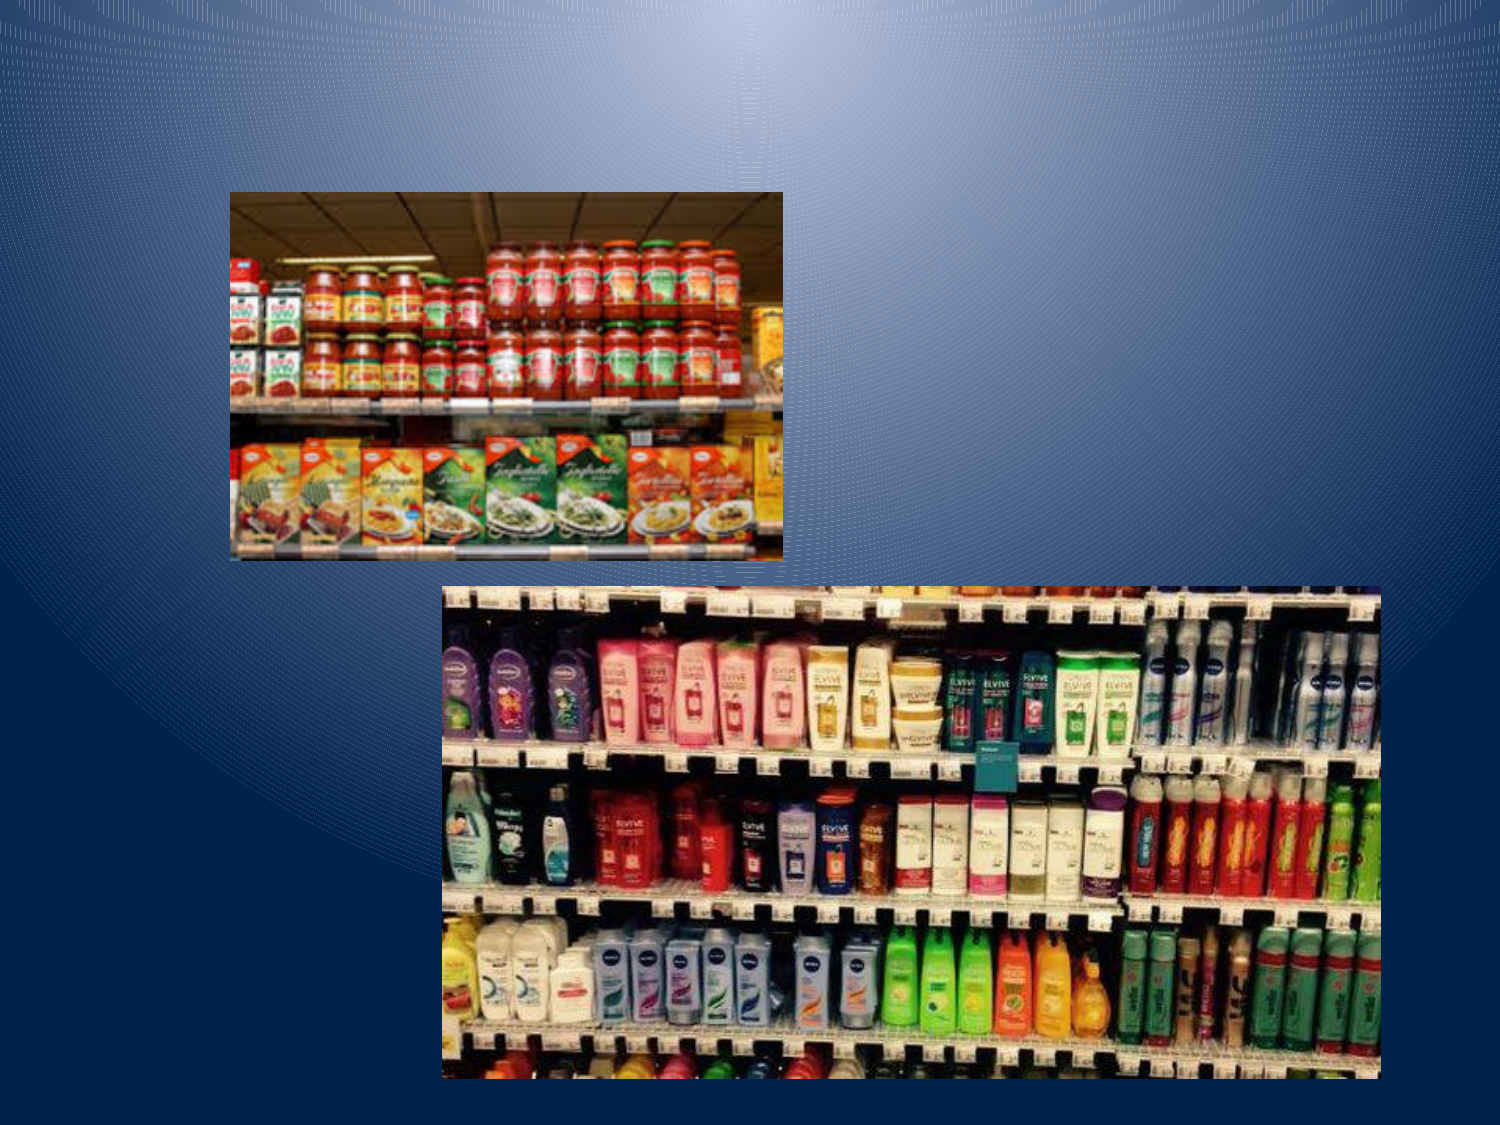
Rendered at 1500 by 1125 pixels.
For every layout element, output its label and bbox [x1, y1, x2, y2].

picture [442, 586, 1381, 1080]
list [229, 192, 784, 561]
